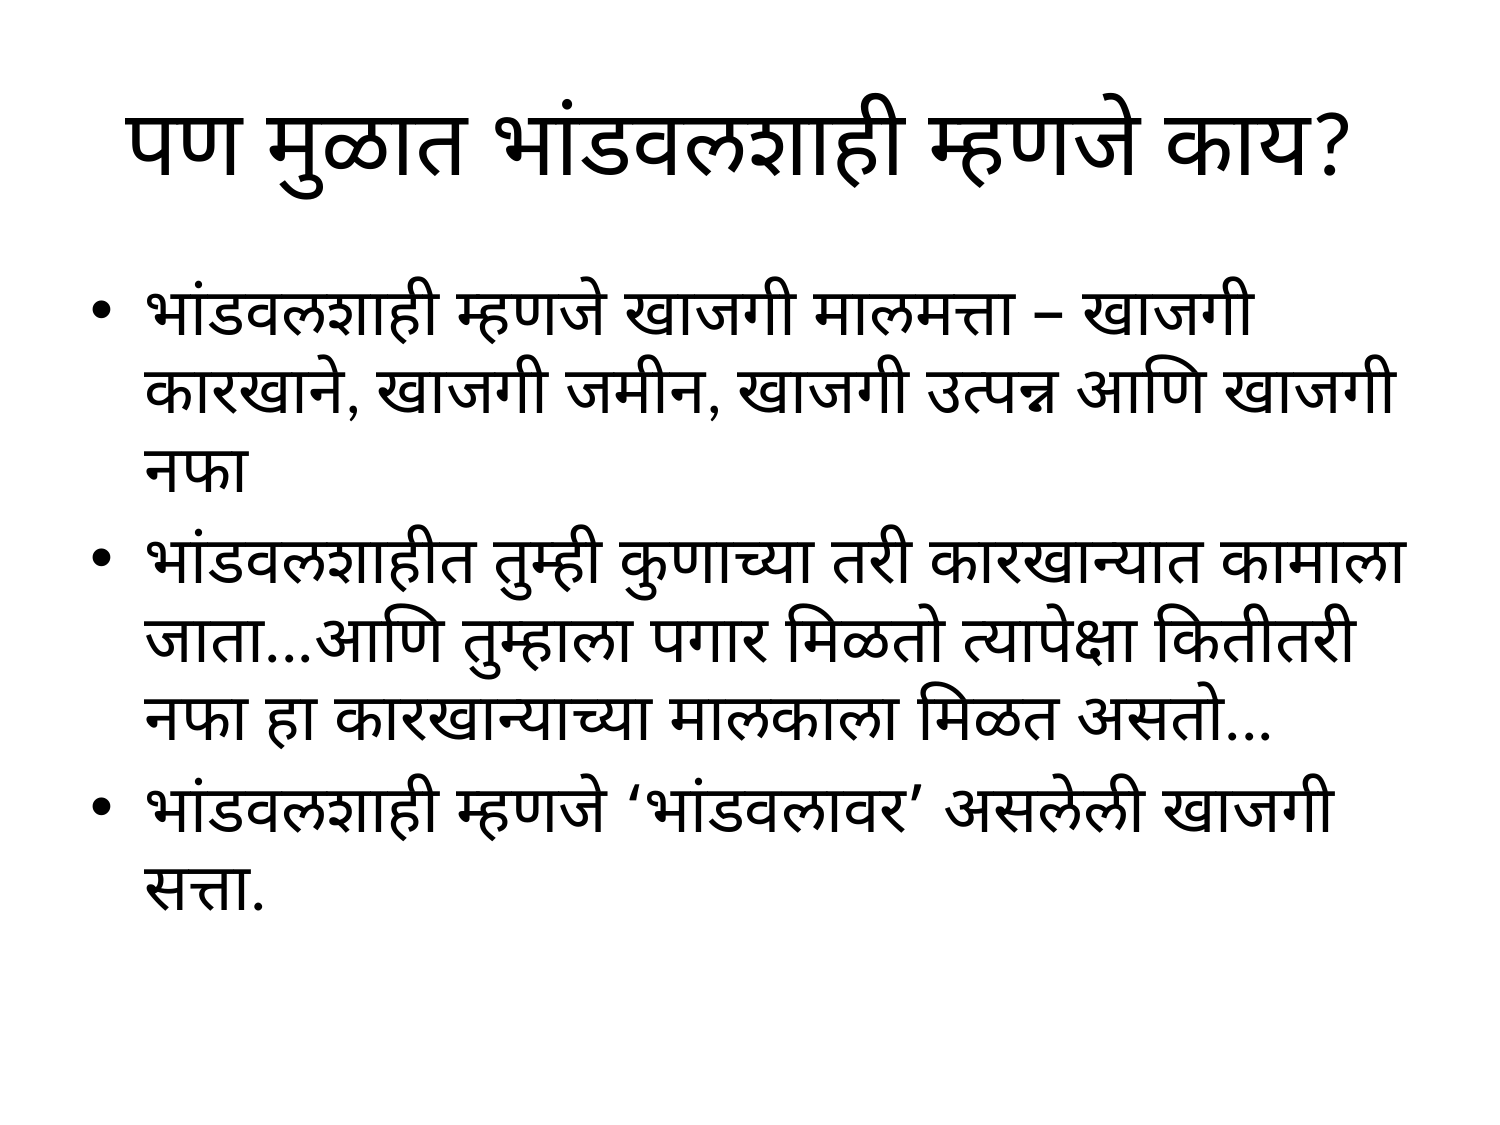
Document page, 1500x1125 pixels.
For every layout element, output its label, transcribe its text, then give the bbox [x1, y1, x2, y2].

title पण मुळात भांडवलशाही म्हणजे काय? [75, 45, 1425, 233]
list भांडवलशाही म्हणजे खाजगी मालमत्ता – खाजगी कारखाने, खाजगी जमीन, खाजगी उत्पन्न आणि खाजगी नफा भांडवलशाहीत तुम्ही कुणाच्या तरी कारखान्यात कामाला जाता...आणि तुम्हाला पगार मिळतो त्यापेक्षा कितीतरी नफा हा कारखान्याच्या मालकाला मिळत असतो... भांडवलशाही म्हणजे ‘भांडवलावर’ असलेली खाजगी सत्ता. [75, 262, 1425, 1005]
